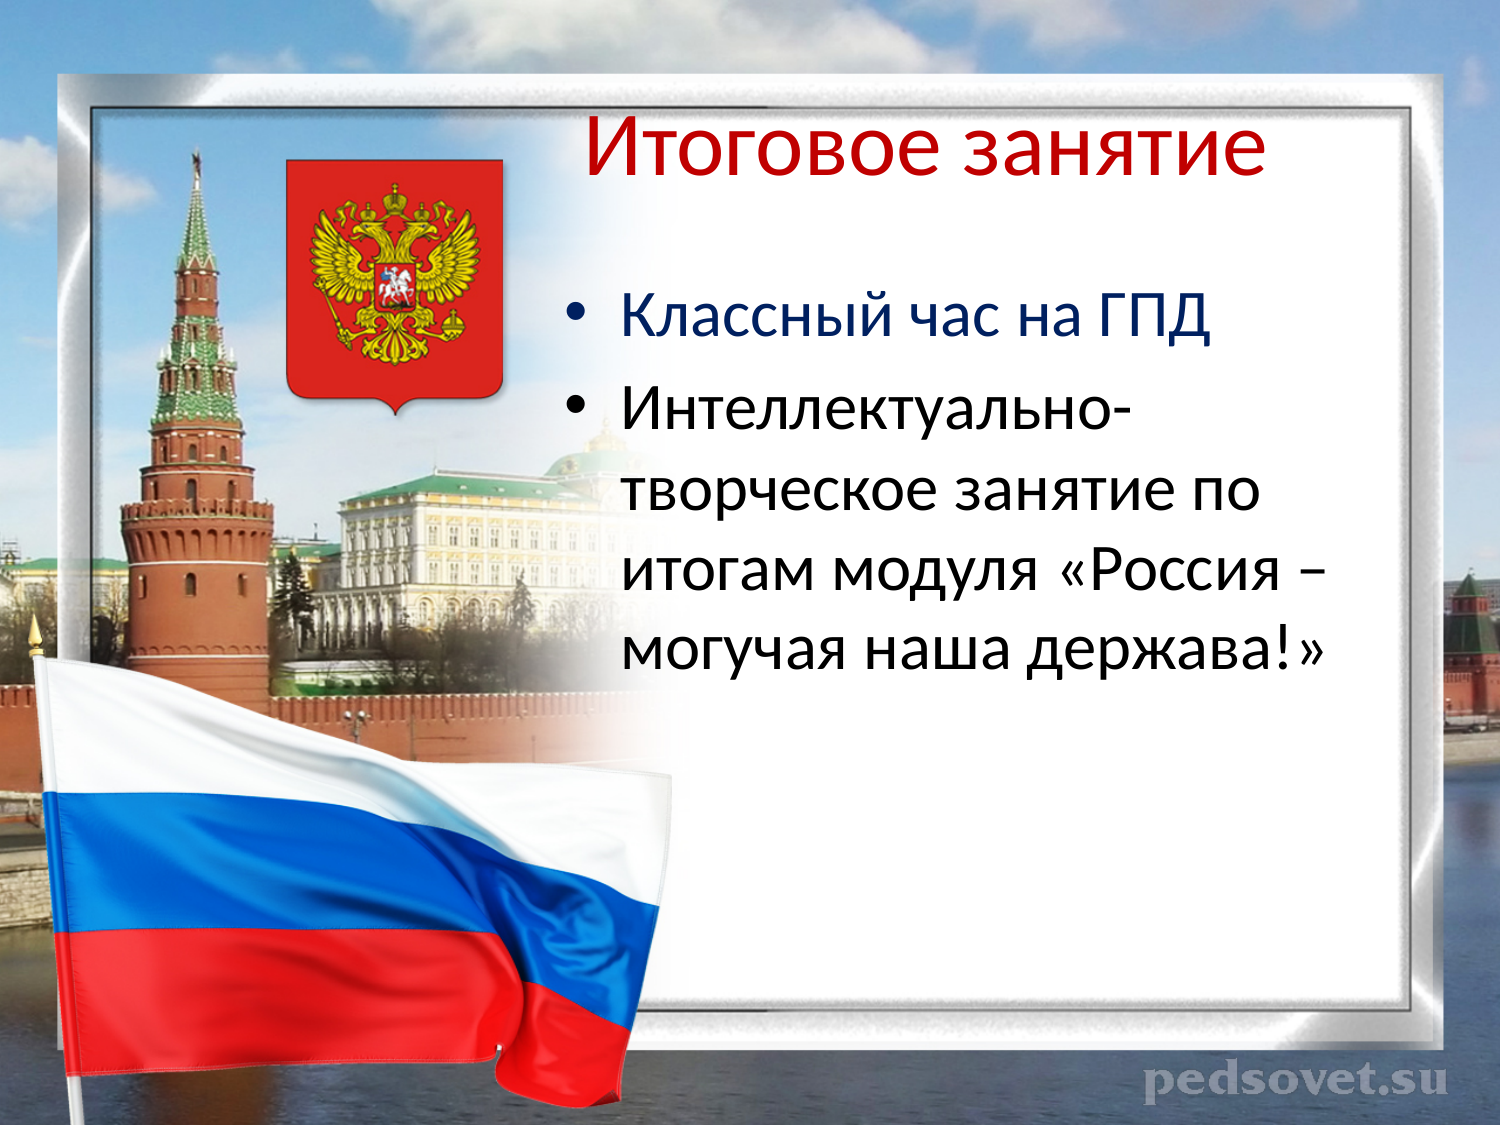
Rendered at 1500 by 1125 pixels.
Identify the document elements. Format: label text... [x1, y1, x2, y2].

list Классный час на ГПД Интеллектуально-творческое занятие по итогам модуля «Россия – могучая наша держава!» [549, 262, 1425, 1005]
title Итоговое занятие [75, 45, 1425, 233]
picture [0, 0, 1500, 1125]
